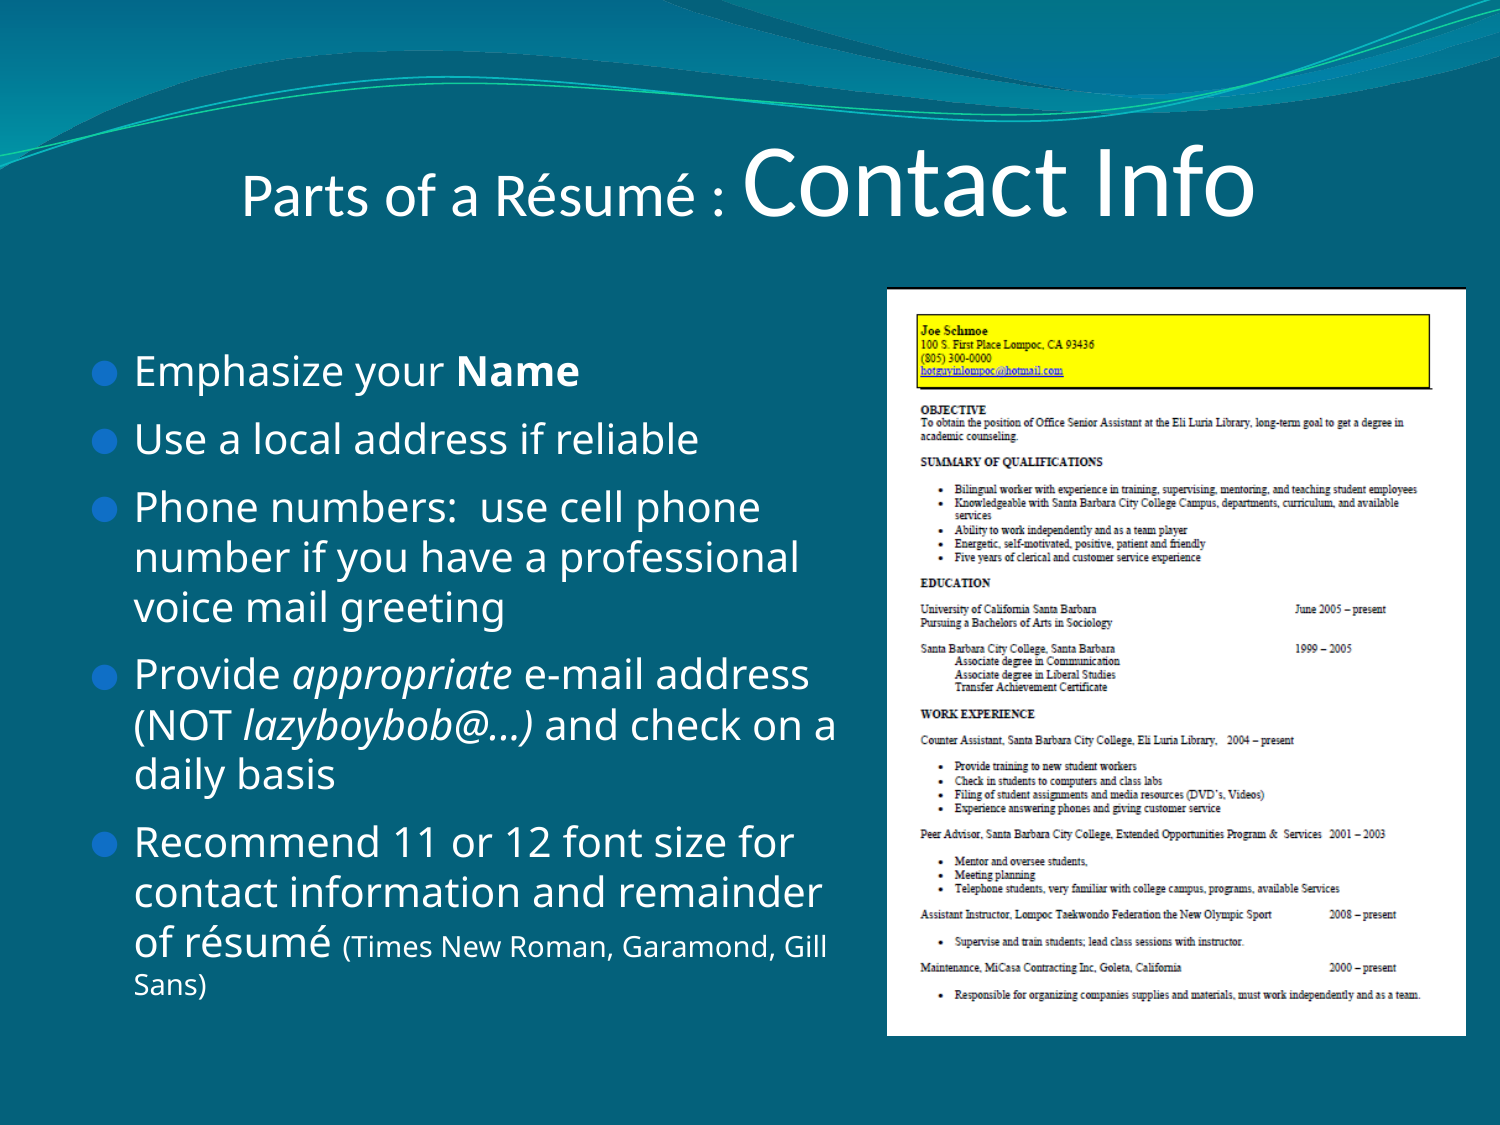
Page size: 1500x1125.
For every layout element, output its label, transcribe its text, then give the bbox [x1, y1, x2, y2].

picture [888, 288, 1465, 1035]
text_box Parts of a Résumé : Contact Info [74, 104, 1425, 250]
text_box Emphasize your Name Use a local address if reliable Phone numbers: use cell phone number if you have a professional voice mail greeting Provide appropriate e-mail address (NOT lazyboybob@...) and check on a daily basis Recommend 11 or 12 font size for contact information and remainder of résumé (Times New Roman, Garamond, Gill Sans) [74, 337, 882, 1005]
